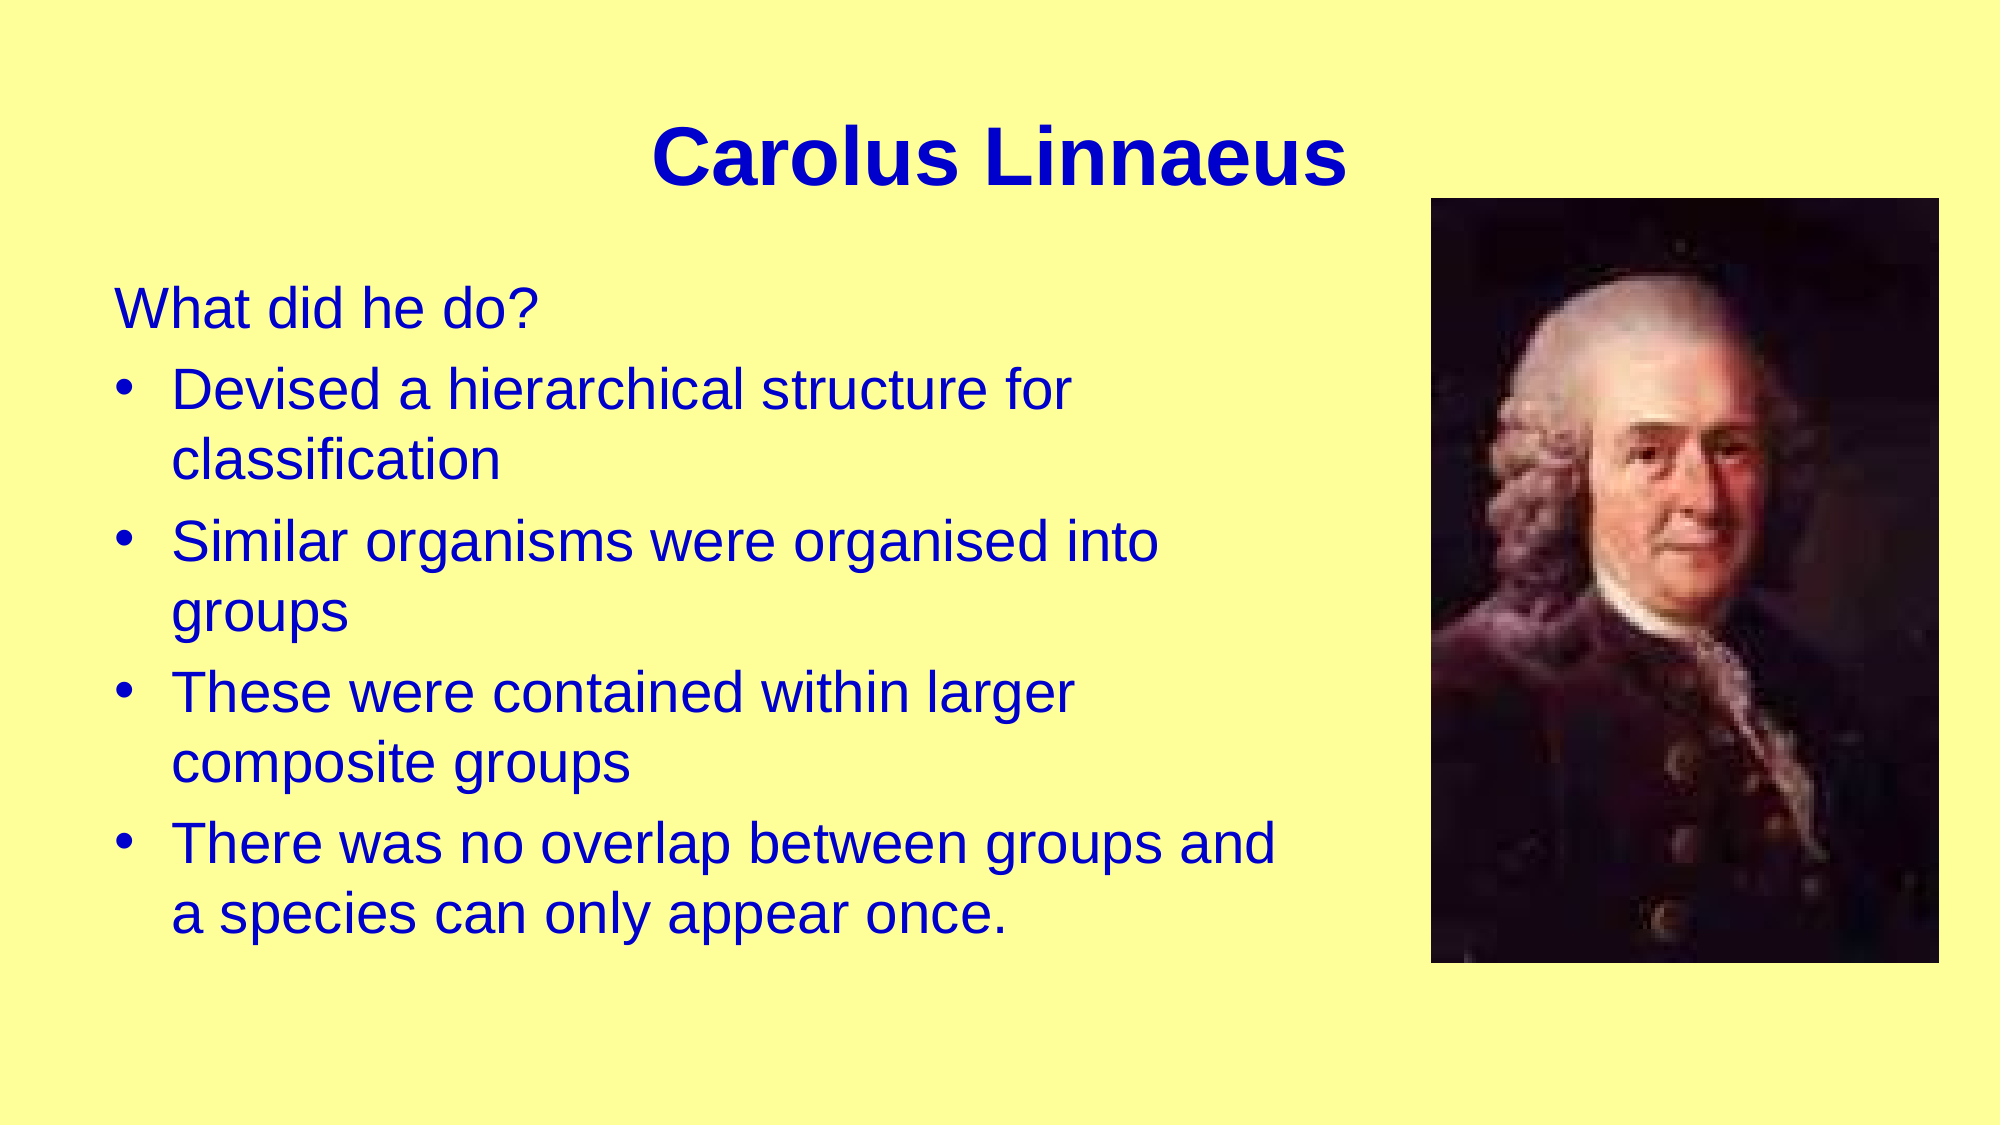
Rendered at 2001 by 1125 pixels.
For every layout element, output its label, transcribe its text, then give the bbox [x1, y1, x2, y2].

title Carolus Linnaeus [137, 82, 1863, 222]
picture [1431, 197, 1939, 963]
list What did he do? Devised a hierarchical structure for classification Similar organisms were organised into groups These were contained within larger composite groups There was no overlap between groups and a species can only appear once. [99, 262, 1339, 1005]
